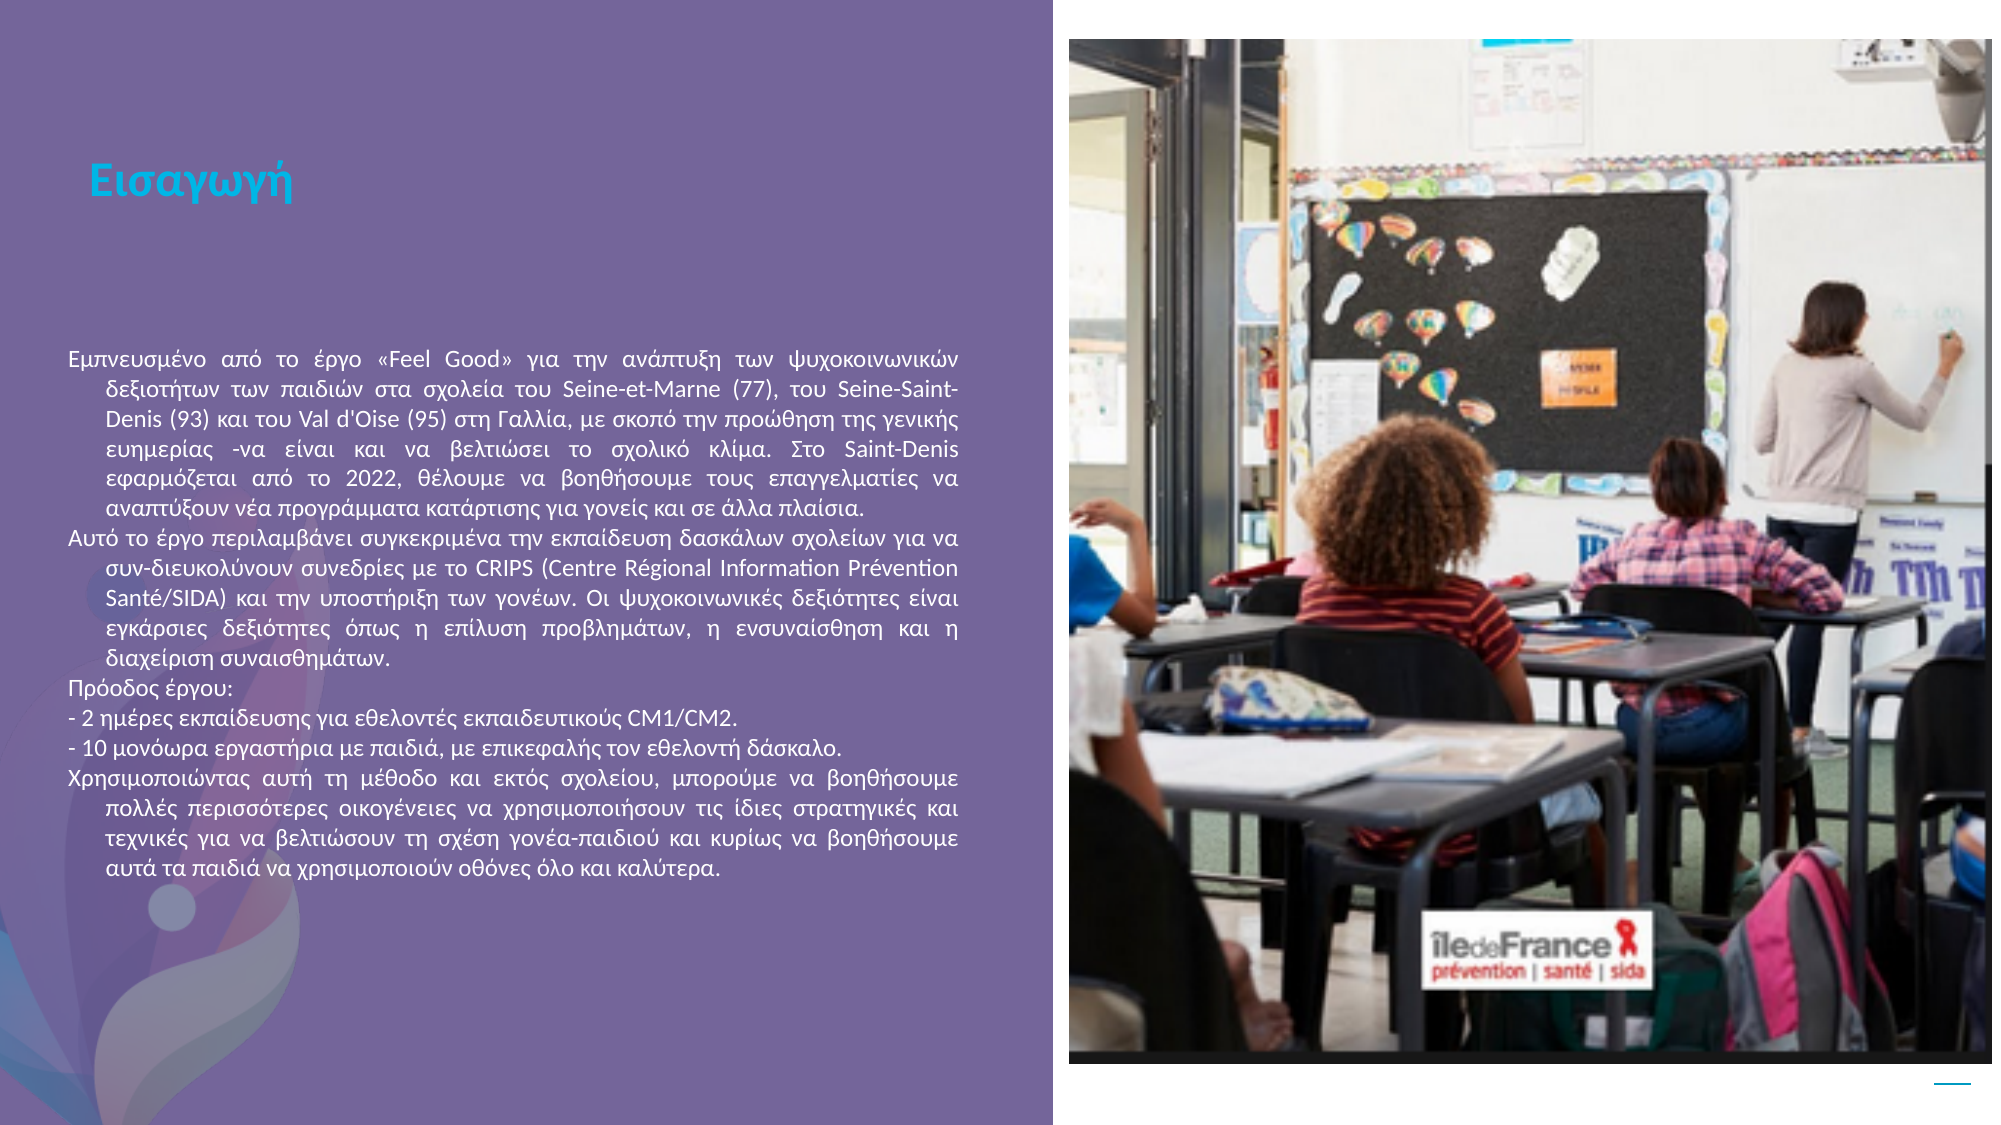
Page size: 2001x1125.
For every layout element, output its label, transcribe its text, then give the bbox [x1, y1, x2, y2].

picture [1068, 39, 1992, 1065]
list Εισαγωγή [74, 146, 928, 309]
list Εμπνευσμένο από το έργο «Feel Good» για την ανάπτυξη των ψυχοκοινωνικών δεξιοτήτων των παιδιών στα σχολεία του Seine-et-Marne (77), του Seine-Saint-Denis (93) και του Val d'Oise (95) στη Γαλλία, με σκοπό την προώθηση της γενικής ευημερίας -να είναι και να βελτιώσει το σχολικό κλίμα. Στο Saint-Denis εφαρμόζεται από το 2022, θέλουμε να βοηθήσουμε τους επαγγελματίες να αναπτύξουν νέα προγράμματα κατάρτισης για γονείς και σε άλλα πλαίσια. Αυτό το έργο περιλαμβάνει συγκεκριμένα την εκπαίδευση δασκάλων σχολείων για να συν-διευκολύνουν συνεδρίες με το CRIPS (Centre Régional Information Prévention Santé/SIDA) και την υποστήριξη των γονέων. Οι ψυχοκοινωνικές δεξιότητες είναι εγκάρσιες δεξιότητες όπως η επίλυση προβλημάτων, η ενσυναίσθηση και η διαχείριση συναισθημάτων. Πρόοδος έργου: - 2 ημέρες εκπαίδευσης για εθελοντές εκπαιδευτικούς CM1/CM2. - 10 μονόωρα εργαστήρια με παιδιά, με επικεφαλής τον εθελοντή δάσκαλο. Χρησιμοποιώντας αυτή τη μέθοδο και εκτός σχολείου, μπορούμε να βοηθήσουμε πολλές περισσότερες οικογένειες να χρησιμοποιήσουν τις ίδιες στρατηγικές και τεχνικές για να βελτιώσουν τη σχέση γονέα-παιδιού και κυρίως να βοηθήσουμε αυτά τα παιδιά να χρησιμοποιούν οθόνες όλο και καλύτερα. [53, 334, 976, 1064]
